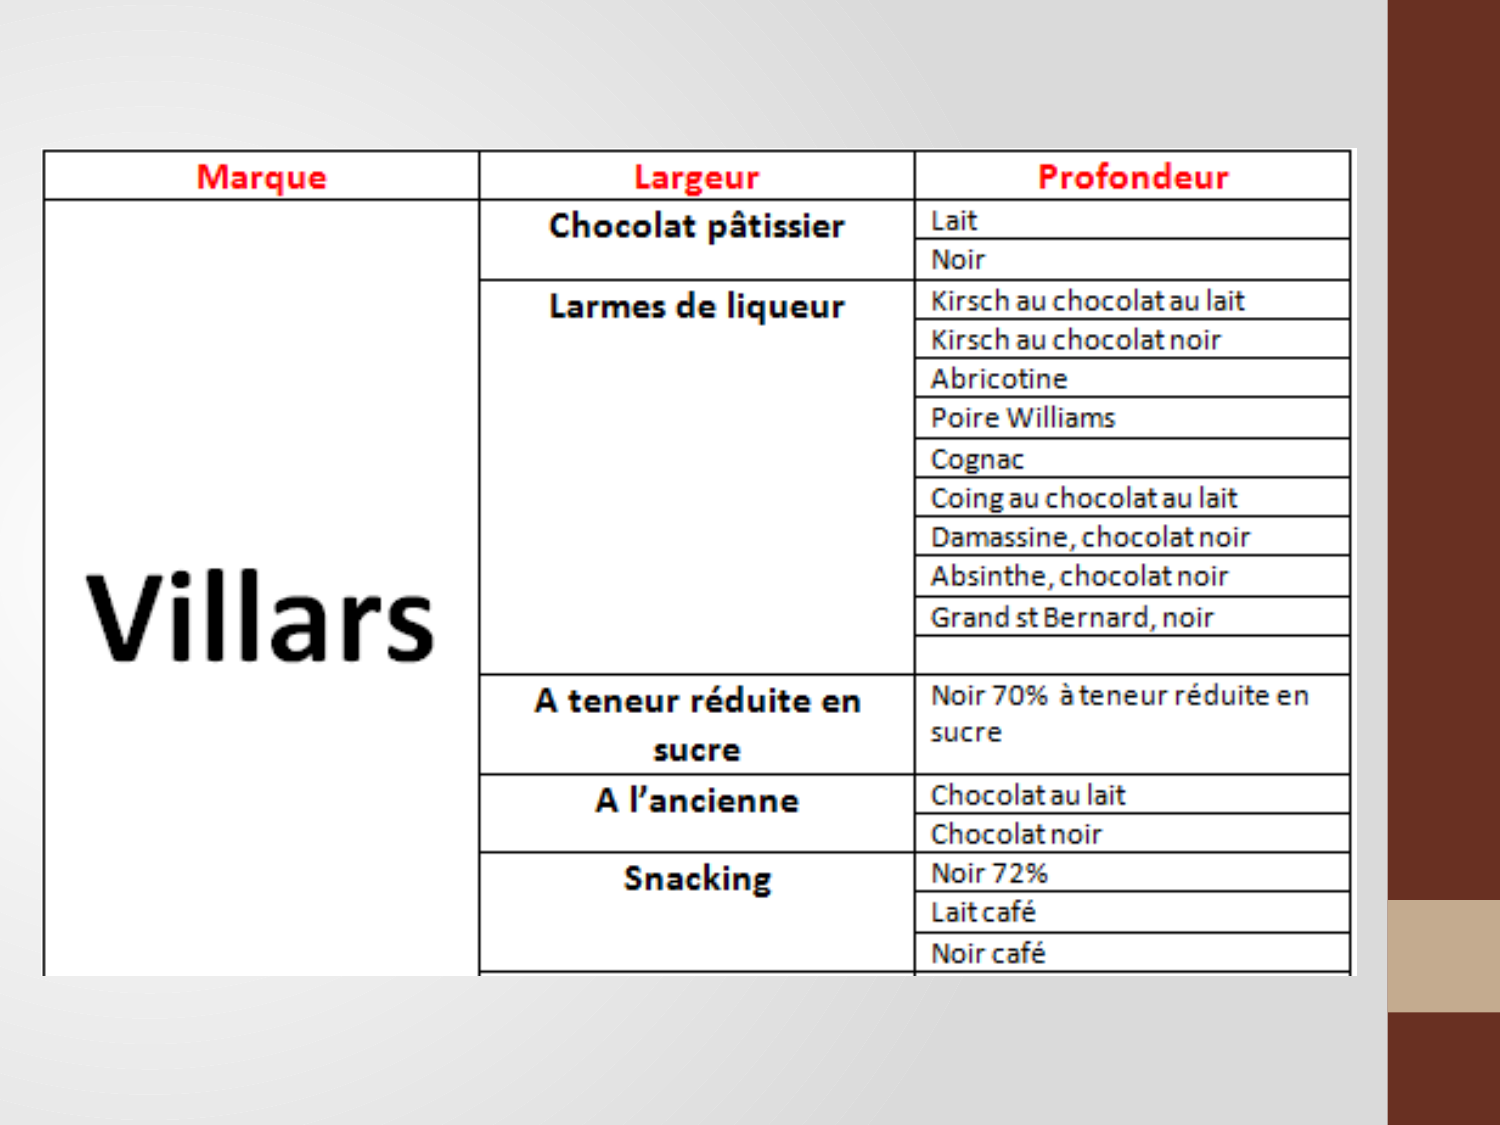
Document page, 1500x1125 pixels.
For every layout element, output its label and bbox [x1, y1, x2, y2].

picture [40, 148, 1358, 977]
